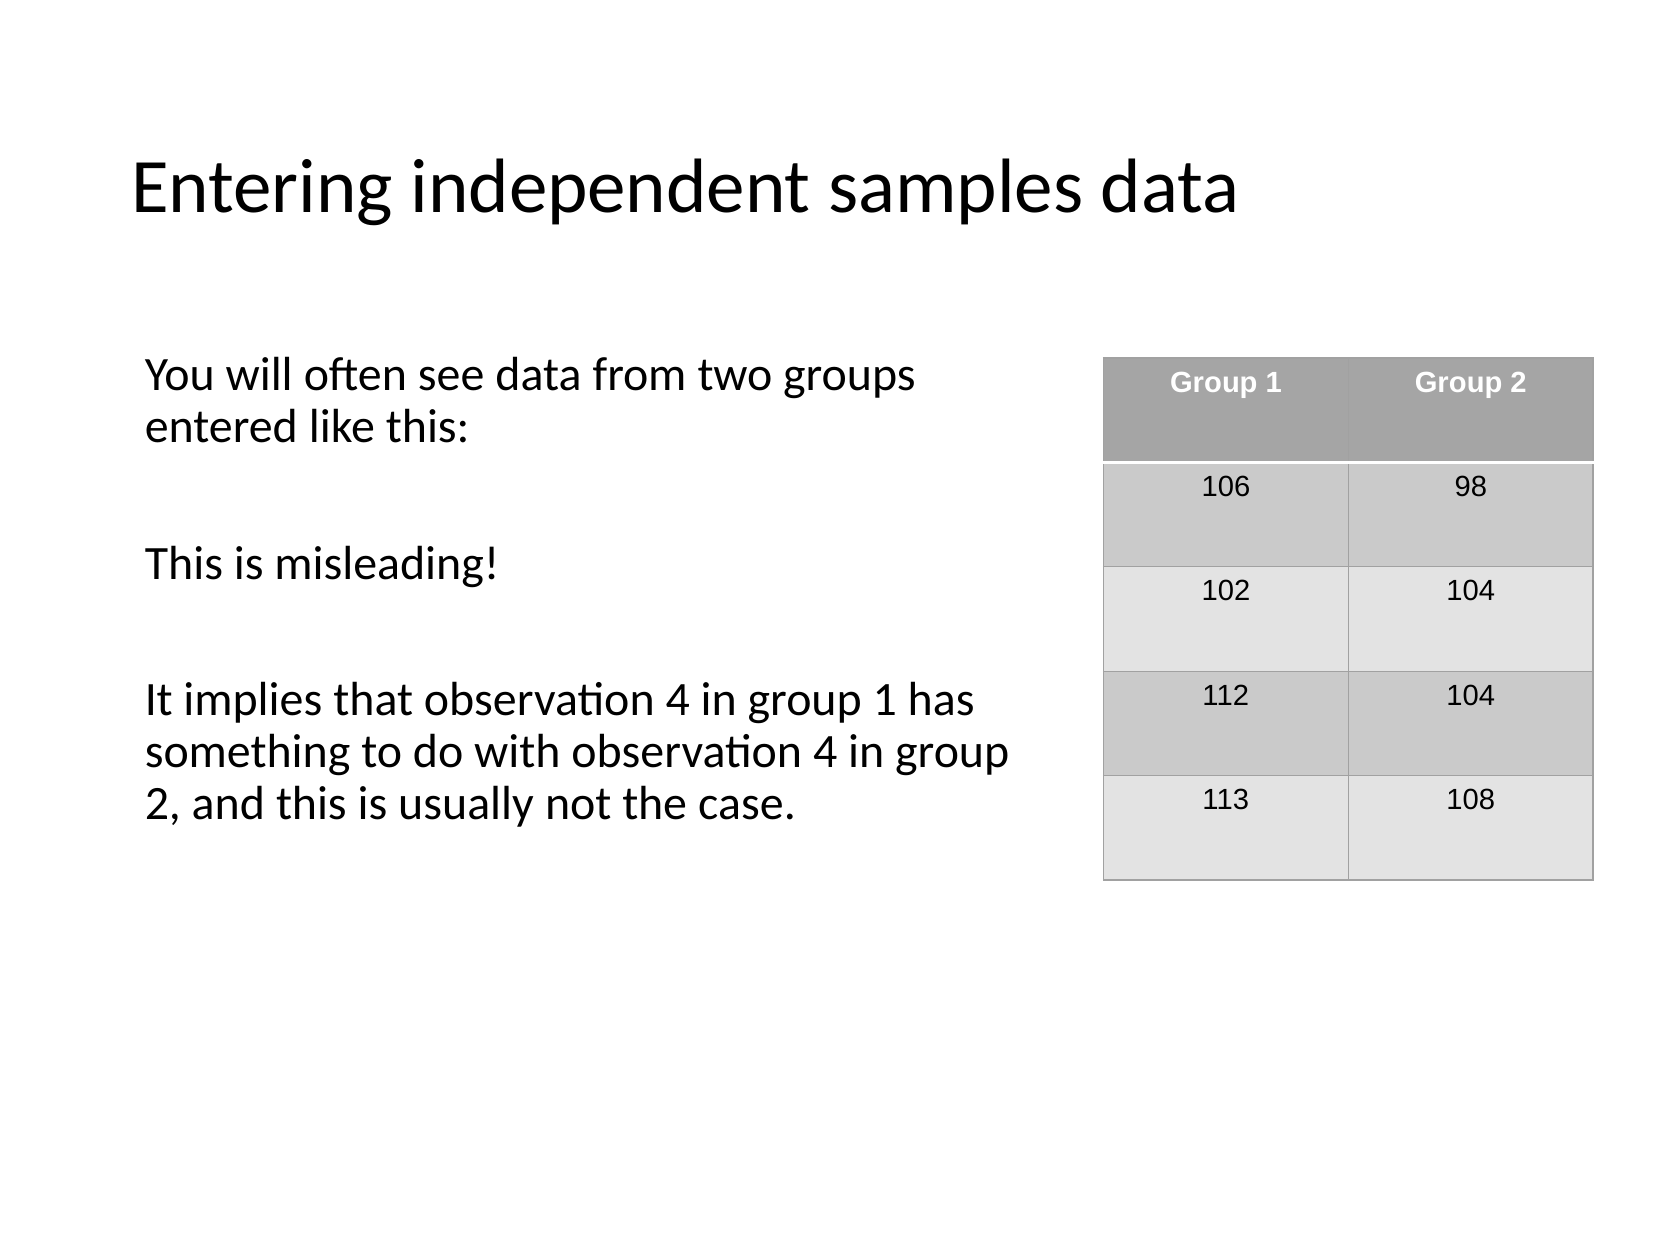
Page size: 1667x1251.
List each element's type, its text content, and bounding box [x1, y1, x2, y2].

table_cell 98 [1349, 464, 1592, 566]
title Entering independent samples data [114, 66, 1553, 309]
table_cell 108 [1349, 776, 1592, 879]
table_cell 106 [1104, 464, 1348, 566]
list You will often see data from two groups entered like this: This is misleading! It implies that observation 4 in group 1 has something to do with observation 4 in group 2, and this is usually not the case. [114, 332, 1043, 1126]
table_cell 104 [1349, 567, 1592, 671]
table_cell 112 [1104, 672, 1348, 775]
table_cell 113 [1104, 776, 1348, 879]
table_header Group 1 [1104, 359, 1348, 461]
table_cell 104 [1349, 672, 1592, 775]
table_header Group 2 [1349, 359, 1592, 461]
table_cell 102 [1104, 567, 1348, 671]
